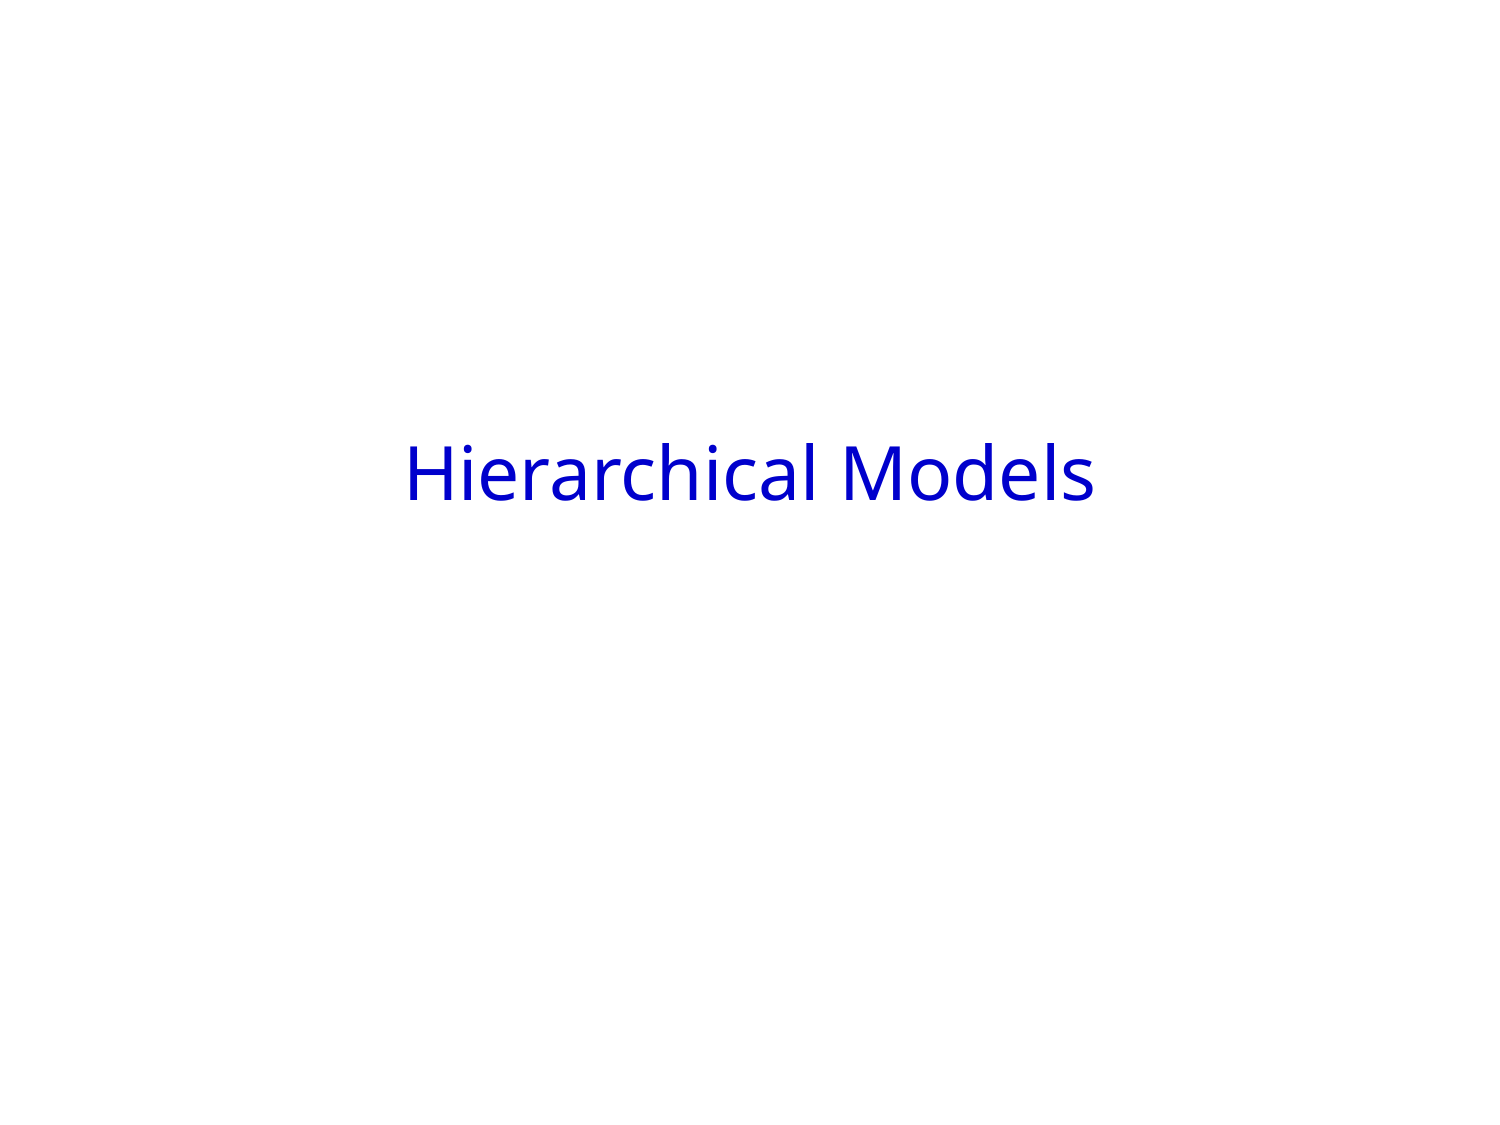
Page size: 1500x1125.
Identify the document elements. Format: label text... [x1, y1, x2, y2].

title Hierarchical Models [112, 349, 1388, 591]
